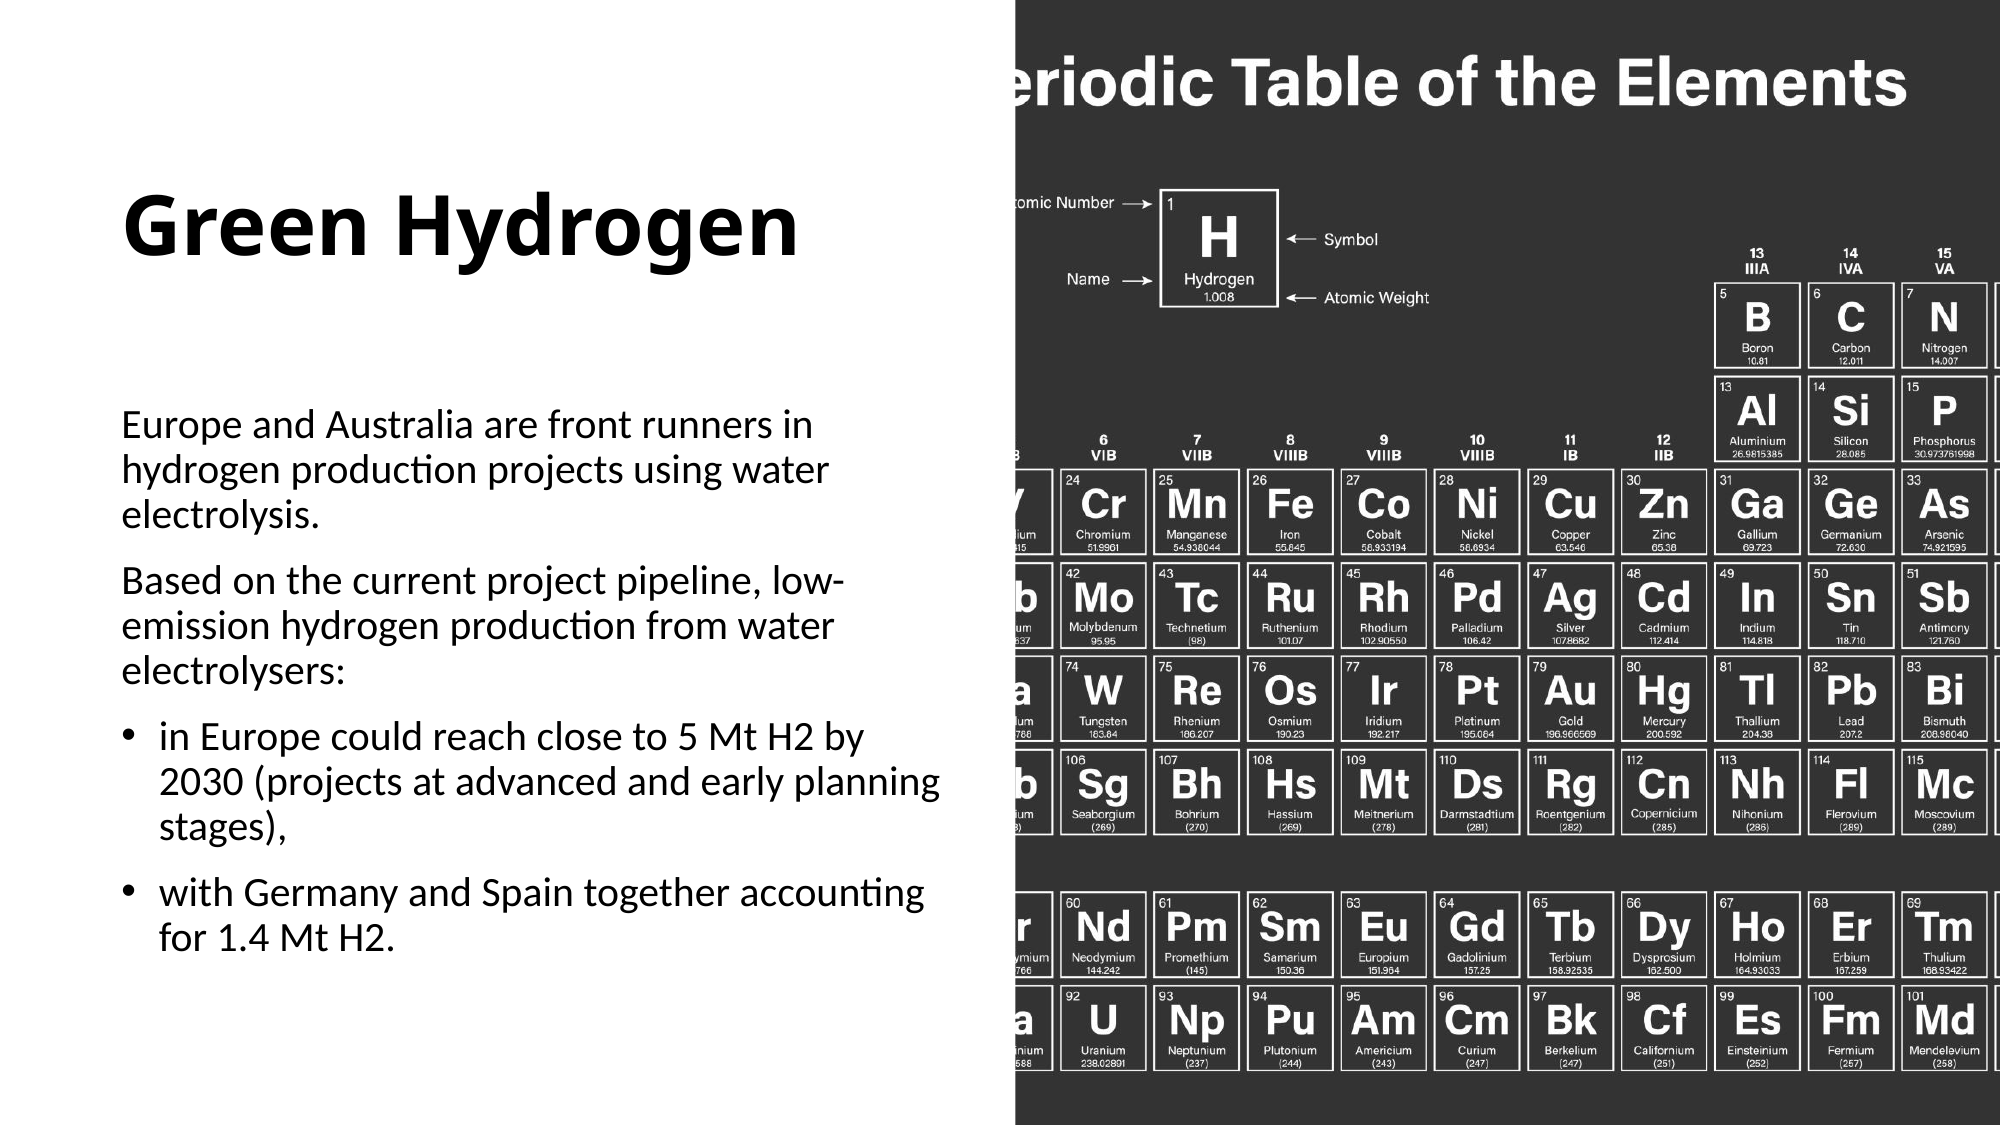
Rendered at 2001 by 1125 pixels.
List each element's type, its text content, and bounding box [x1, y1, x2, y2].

picture [1015, 0, 2000, 1125]
title Green Hydrogen [106, 91, 957, 366]
list Europe and Australia are front runners in hydrogen production projects using water electrolysis. Based on the current project pipeline, low-emission hydrogen production from water electrolysers: in Europe could reach close to 5 Mt H2 by 2030 (projects at advanced and early planning stages), with Germany and Spain together accounting for 1.4 Mt H2. [106, 394, 957, 1006]
